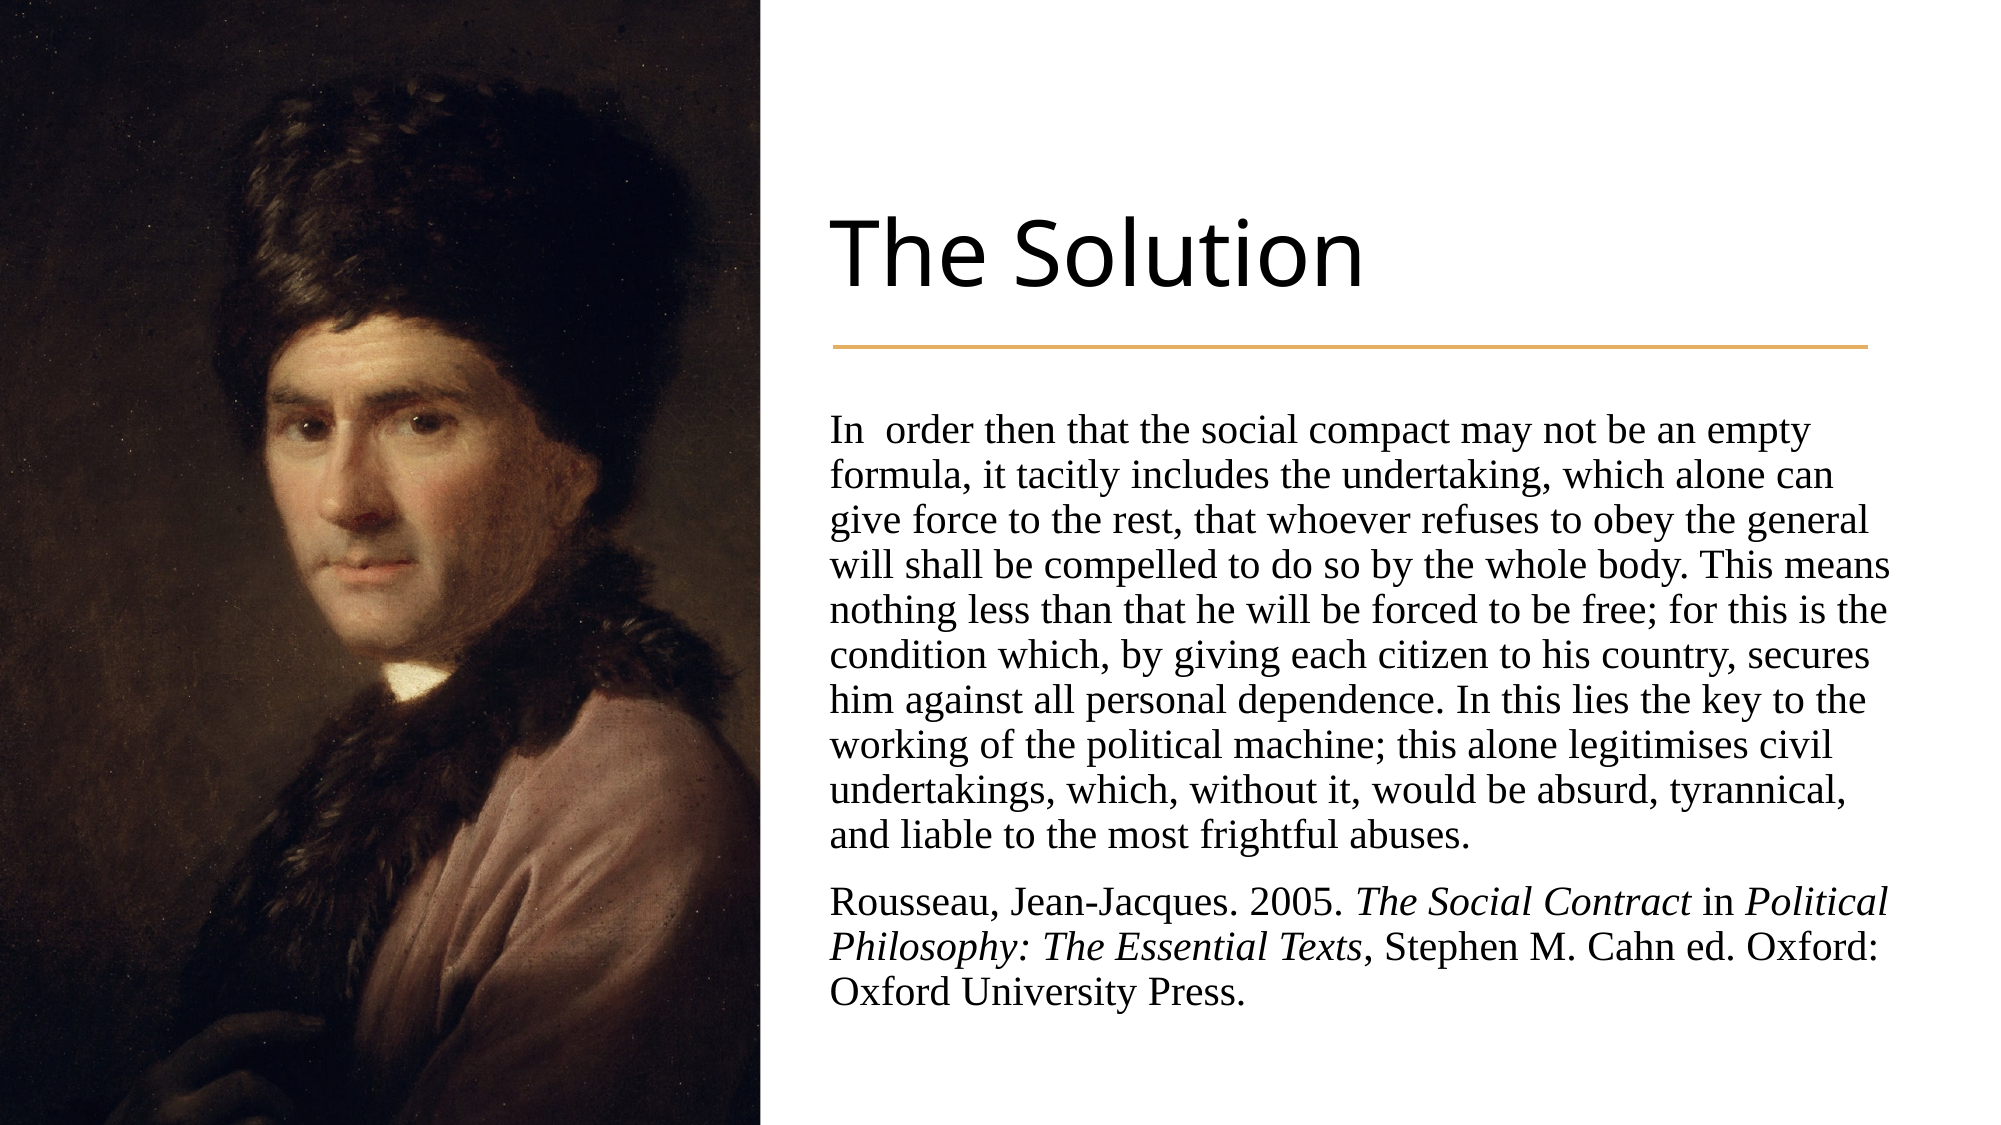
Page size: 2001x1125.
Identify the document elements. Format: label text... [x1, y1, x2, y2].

title The Solution [814, 103, 1895, 315]
list In order then that the social compact may not be an empty formula, it tacitly includes the undertaking, which alone can give force to the rest, that whoever refuses to obey the general will shall be compelled to do so by the whole body. This means nothing less than that he will be forced to be free; for this is the condition which, by giving each citizen to his country, secures him against all personal dependence. In this lies the key to the working of the political machine; this alone legitimises civil undertakings, which, without it, would be absurd, tyrannical, and liable to the most frightful abuses. Rousseau, Jean-Jacques. 2005. The Social Contract in Political Philosophy: The Essential Texts, Stephen M. Cahn ed. Oxford: Oxford University Press. [814, 399, 1928, 1077]
picture [0, 0, 761, 1125]
